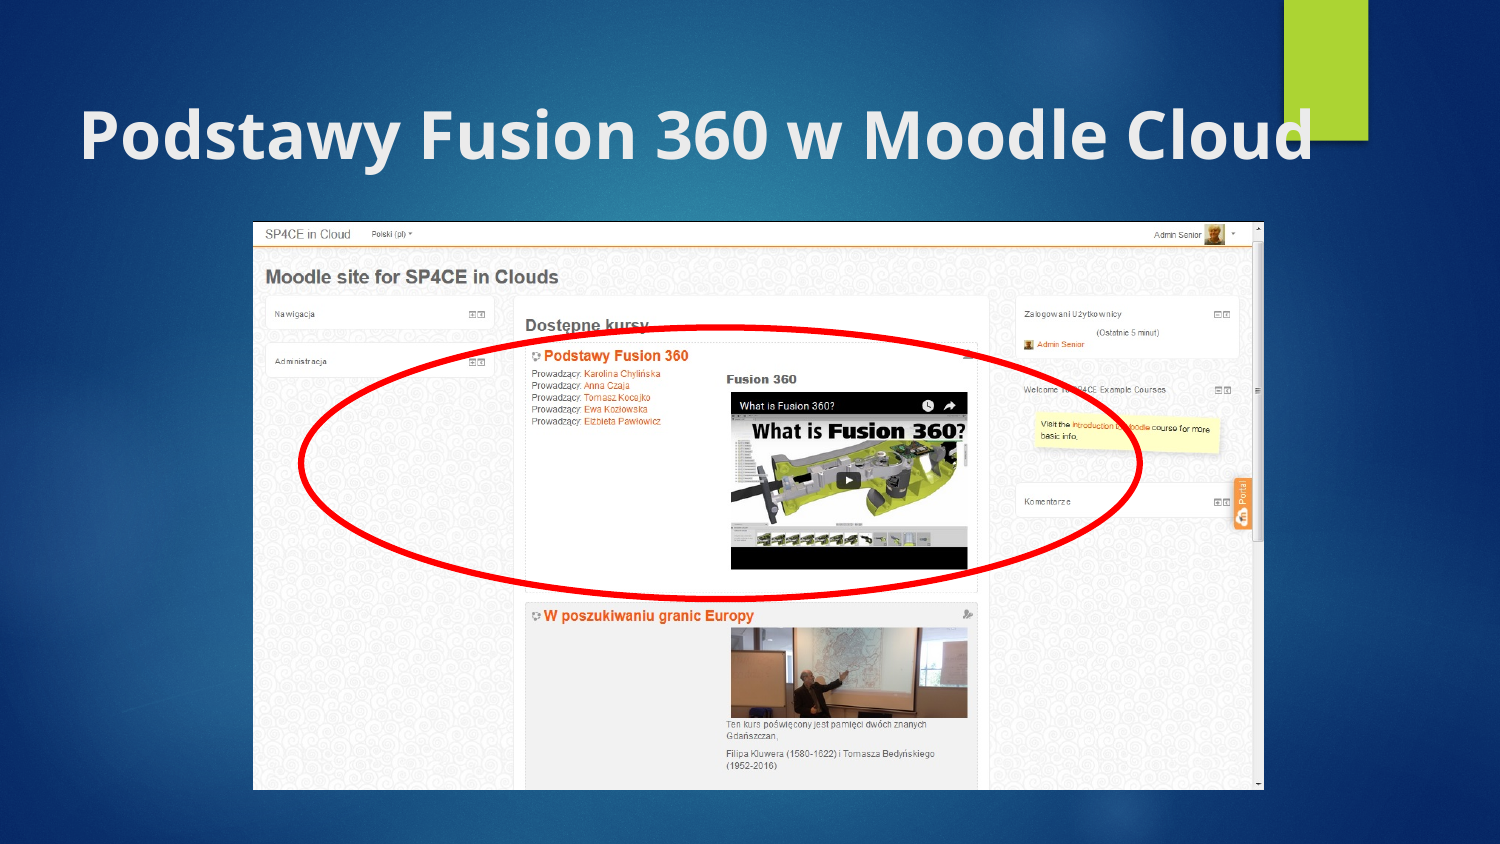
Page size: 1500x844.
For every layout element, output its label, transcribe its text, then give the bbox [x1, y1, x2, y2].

title Podstawy Fusion 360 w Moodle Cloud [63, 75, 1437, 188]
picture [0, 0, 1500, 844]
